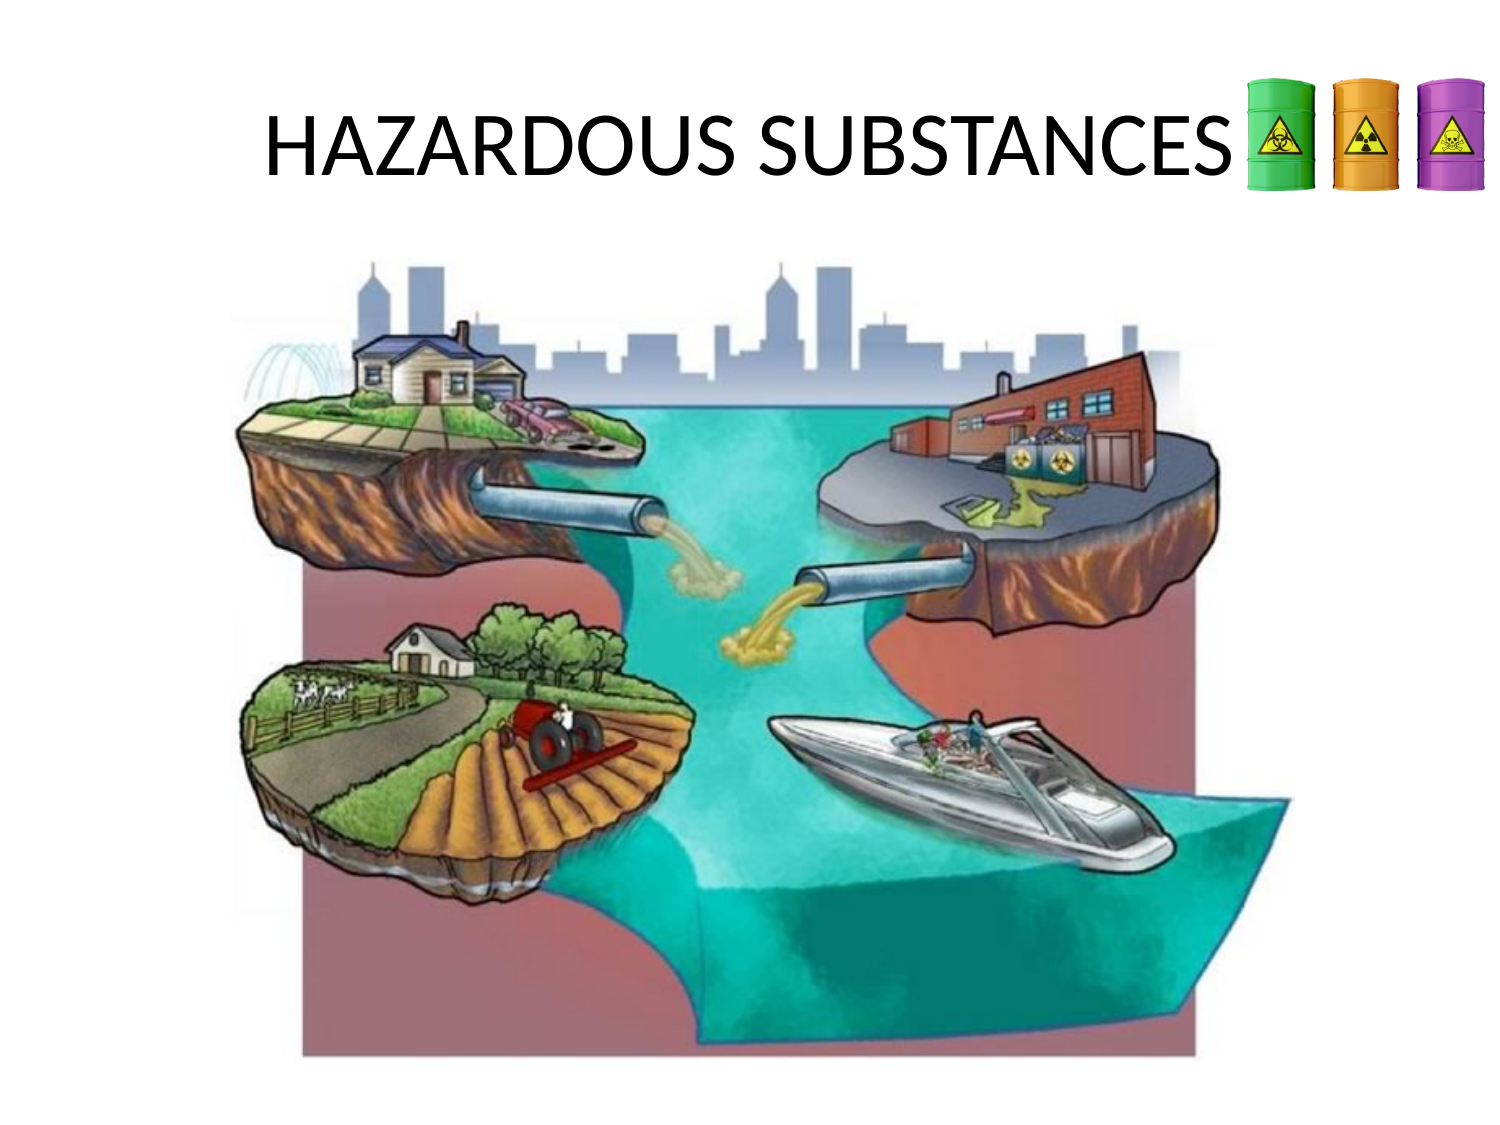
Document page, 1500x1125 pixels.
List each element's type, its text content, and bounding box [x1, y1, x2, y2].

picture [229, 257, 1296, 1061]
picture [1245, 77, 1485, 191]
title HAZARDOUS SUBSTANCES [75, 45, 1425, 233]
